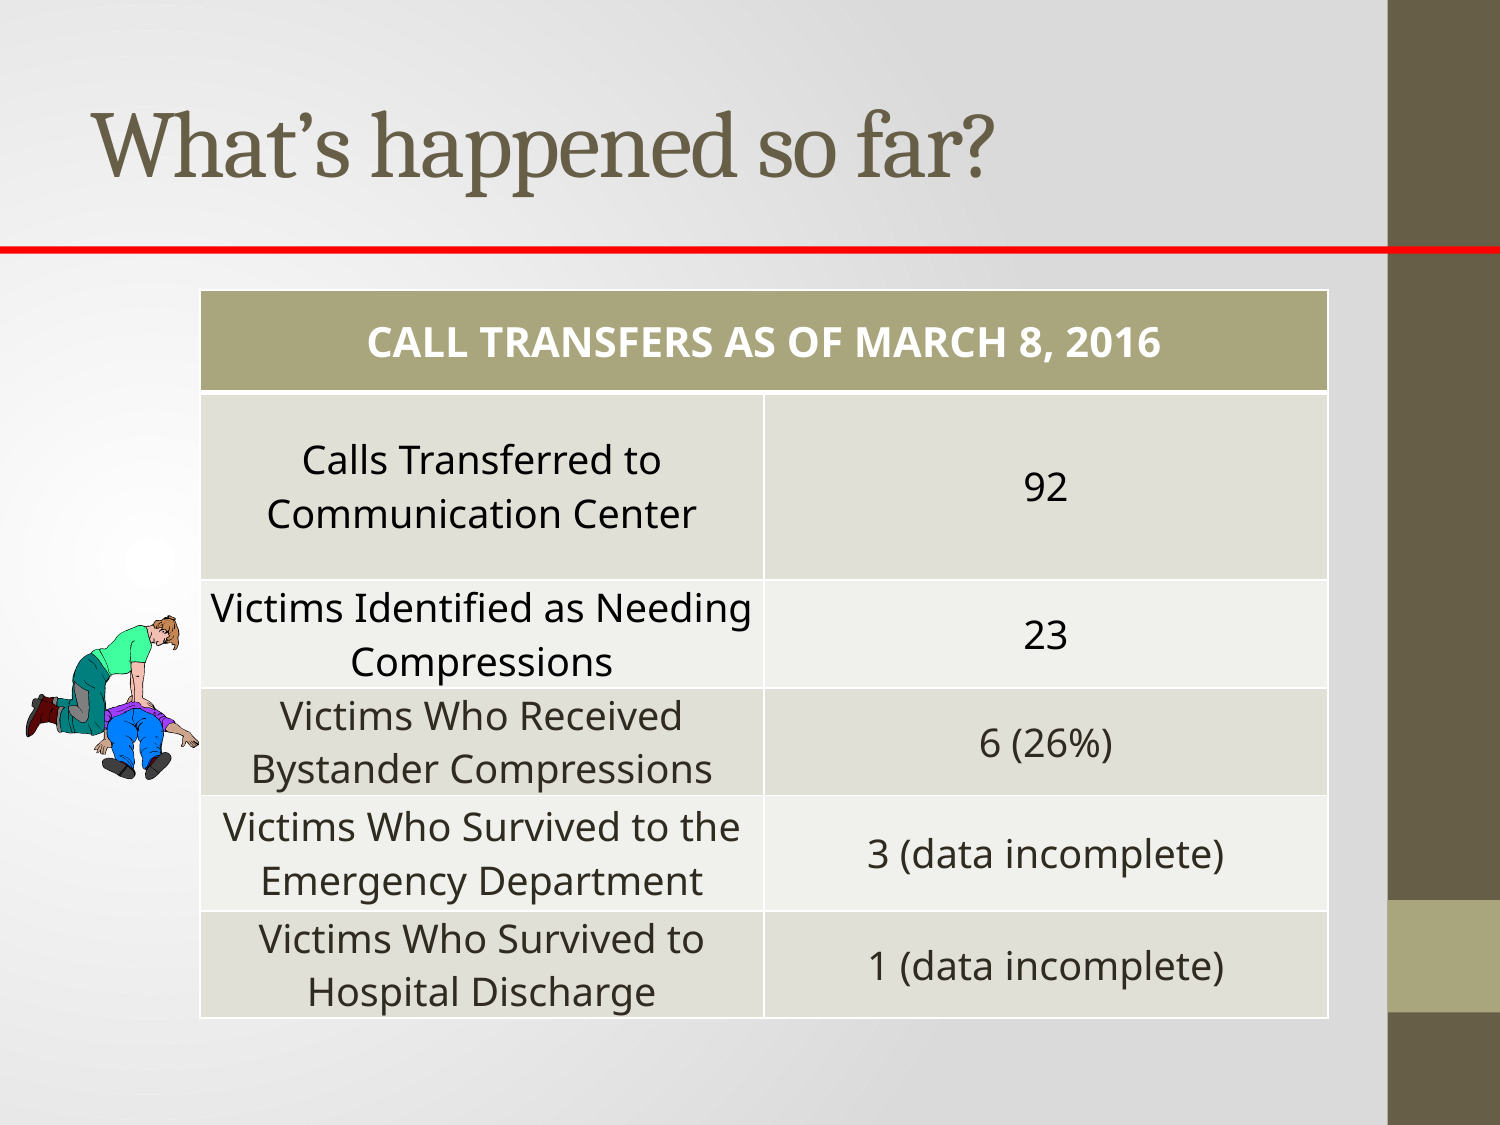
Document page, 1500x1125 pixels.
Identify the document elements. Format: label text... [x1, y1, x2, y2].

table_cell 92 [765, 395, 1327, 579]
table_cell 6 (26%) [765, 689, 1327, 795]
title What’s happened so far? [75, 45, 1325, 233]
table_cell Calls Transferred to Communication Center [201, 395, 763, 579]
table_cell Victims Identified as Needing Compressions [201, 581, 763, 687]
picture [24, 614, 201, 781]
table_cell 3 (data incomplete) [765, 796, 1327, 910]
table_cell Victims Who Received Bystander Compressions [201, 689, 763, 795]
table_cell 1 (data incomplete) [765, 912, 1327, 1017]
table_header CALL TRANSFERS AS OF MARCH 8, 2016 [201, 291, 1327, 390]
table_cell Victims Who Survived to Hospital Discharge [201, 912, 763, 1017]
table_cell Victims Who Survived to the Emergency Department [201, 796, 763, 910]
table_cell 23 [765, 581, 1327, 687]
